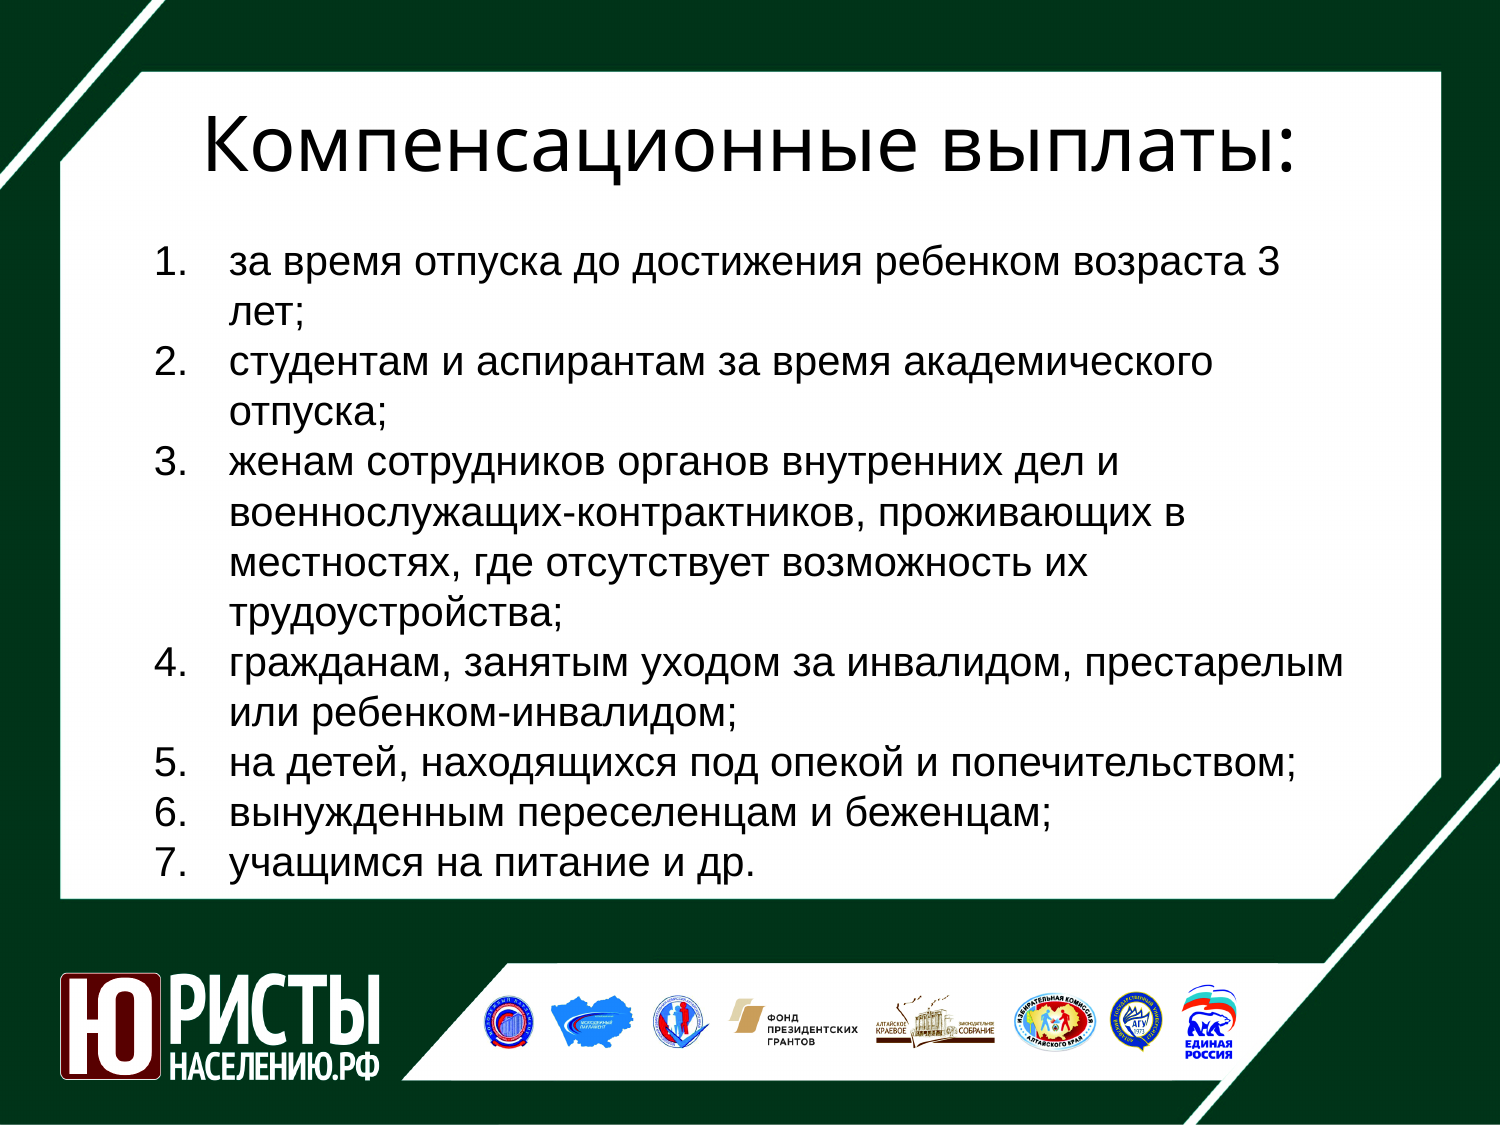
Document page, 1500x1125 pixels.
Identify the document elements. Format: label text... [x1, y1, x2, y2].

title Компенсационные выплаты: [160, 46, 1340, 226]
picture [0, 0, 1500, 1125]
text_box за время отпуска до достижения ребенком возраста 3 лет; студентам и аспирантам за время академического отпуска; женам сотрудников органов внутренних дел и военнослужащих-контрактников, проживающих в местностях, где отсутствует возможность их трудоустройства; гражданам, занятым уходом за инвалидом, престарелым или ребенком-инвалидом; на детей, находящихся под опекой и попечительством; вынужденным переселенцам и беженцам; учащимся на питание и др. [43, 226, 1364, 892]
